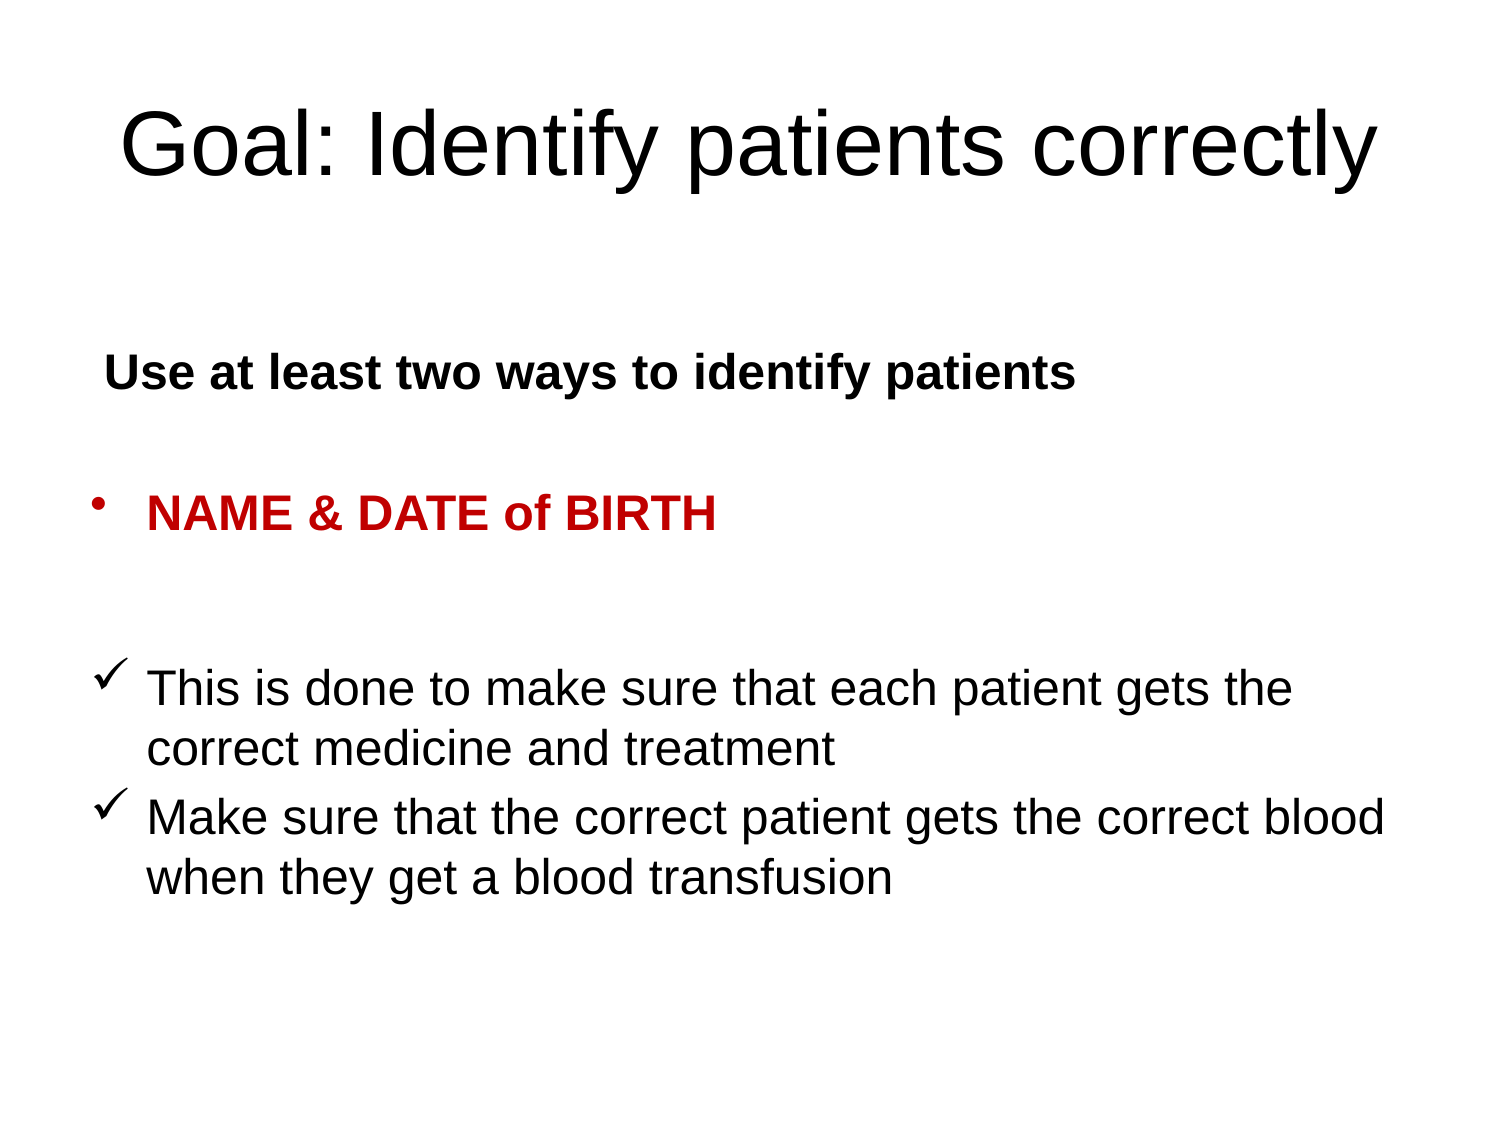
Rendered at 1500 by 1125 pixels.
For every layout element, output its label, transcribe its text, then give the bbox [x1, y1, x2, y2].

title Goal: Identify patients correctly [75, 45, 1425, 233]
list Use at least two ways to identify patients NAME & DATE of BIRTH This is done to make sure that each patient gets the correct medicine and treatment Make sure that the correct patient gets the correct blood when they get a blood transfusion [75, 262, 1425, 1050]
